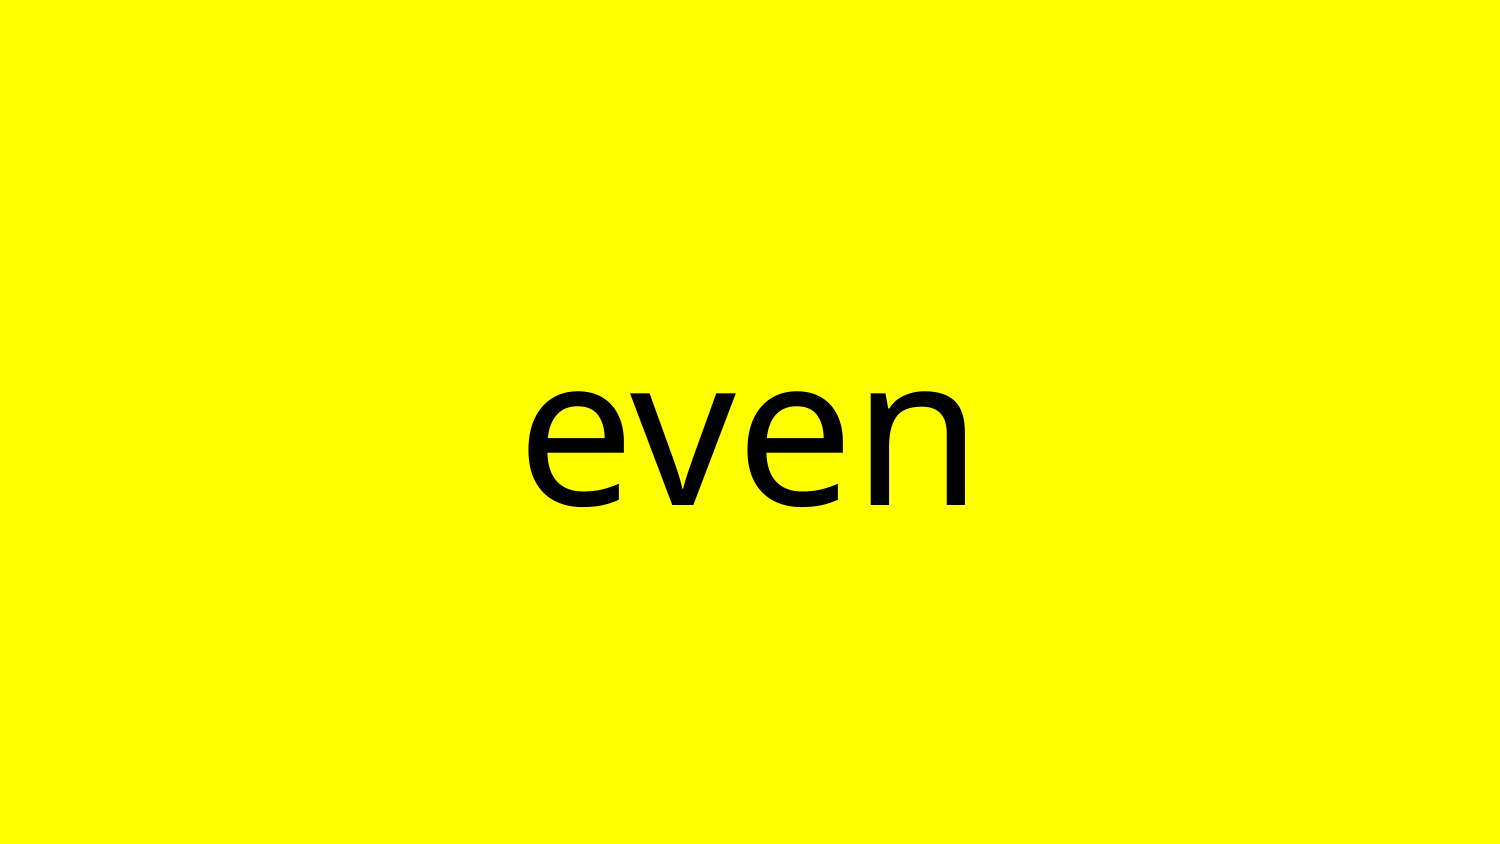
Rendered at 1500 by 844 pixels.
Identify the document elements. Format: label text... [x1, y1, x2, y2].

title even [51, 352, 1449, 491]
